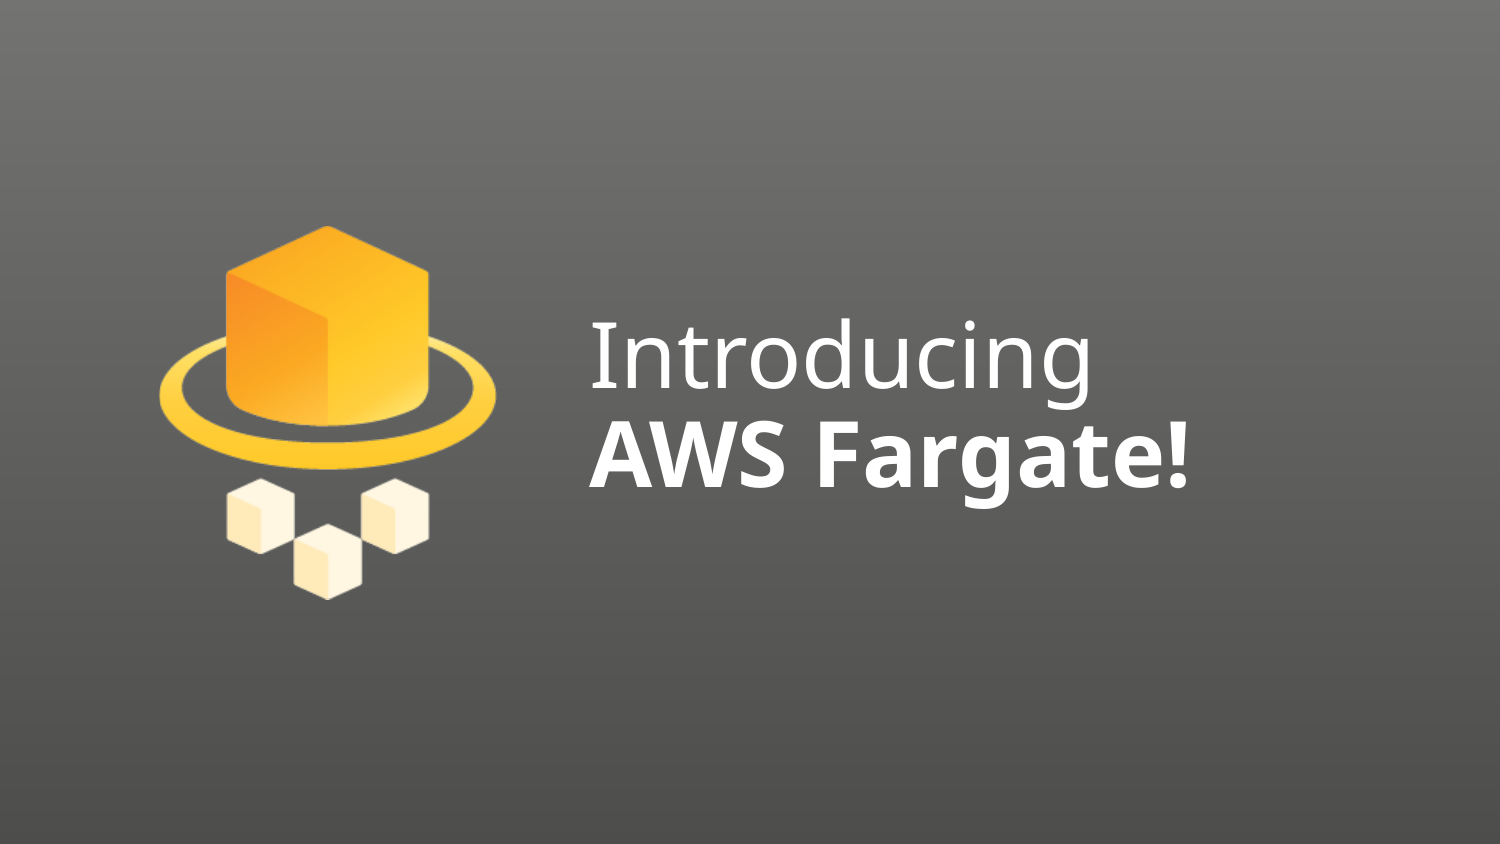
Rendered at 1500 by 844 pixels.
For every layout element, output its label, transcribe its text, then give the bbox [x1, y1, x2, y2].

picture [159, 225, 532, 601]
text_box Introducing AWS Fargate! [574, 302, 1307, 448]
